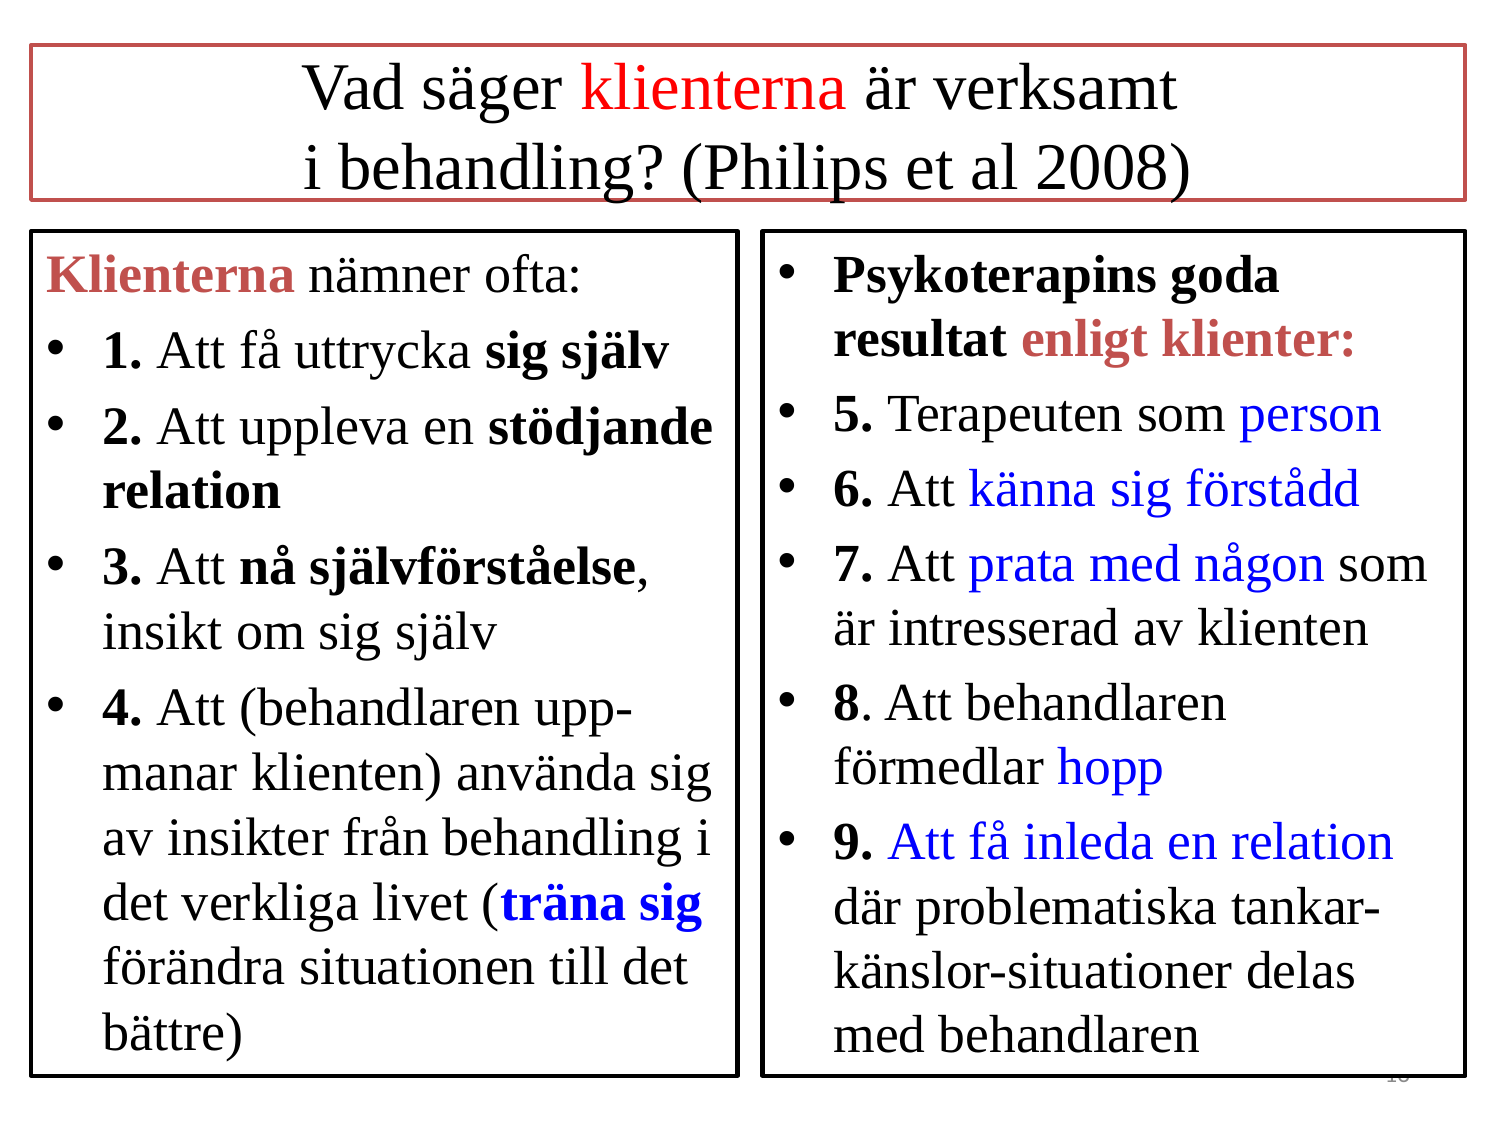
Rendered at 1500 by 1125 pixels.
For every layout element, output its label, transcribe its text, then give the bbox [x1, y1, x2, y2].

title Vad säger klienterna är verksamt i behandling? (Philips et al 2008) [29, 43, 1467, 202]
list Klienterna nämner ofta: 1. Att få uttrycka sig själv 2. Att uppleva en stödjande relation 3. Att nå självförståelse, insikt om sig själv 4. Att (behandlaren upp-manar klienten) använda sig av insikter från behandling i det verkliga livet (träna sig förändra situationen till det bättre) [29, 229, 740, 1078]
list Psykoterapins goda resultat enligt klienter: 5. Terapeuten som person 6. Att känna sig förstådd 7. Att prata med någon som är intresserad av klienten 8. Att behandlaren förmedlar hopp 9. Att få inleda en relation där problematiska tankar-känslor-situationer delas med behandlaren [760, 229, 1467, 1078]
slide_number 13 [1074, 1042, 1425, 1103]
